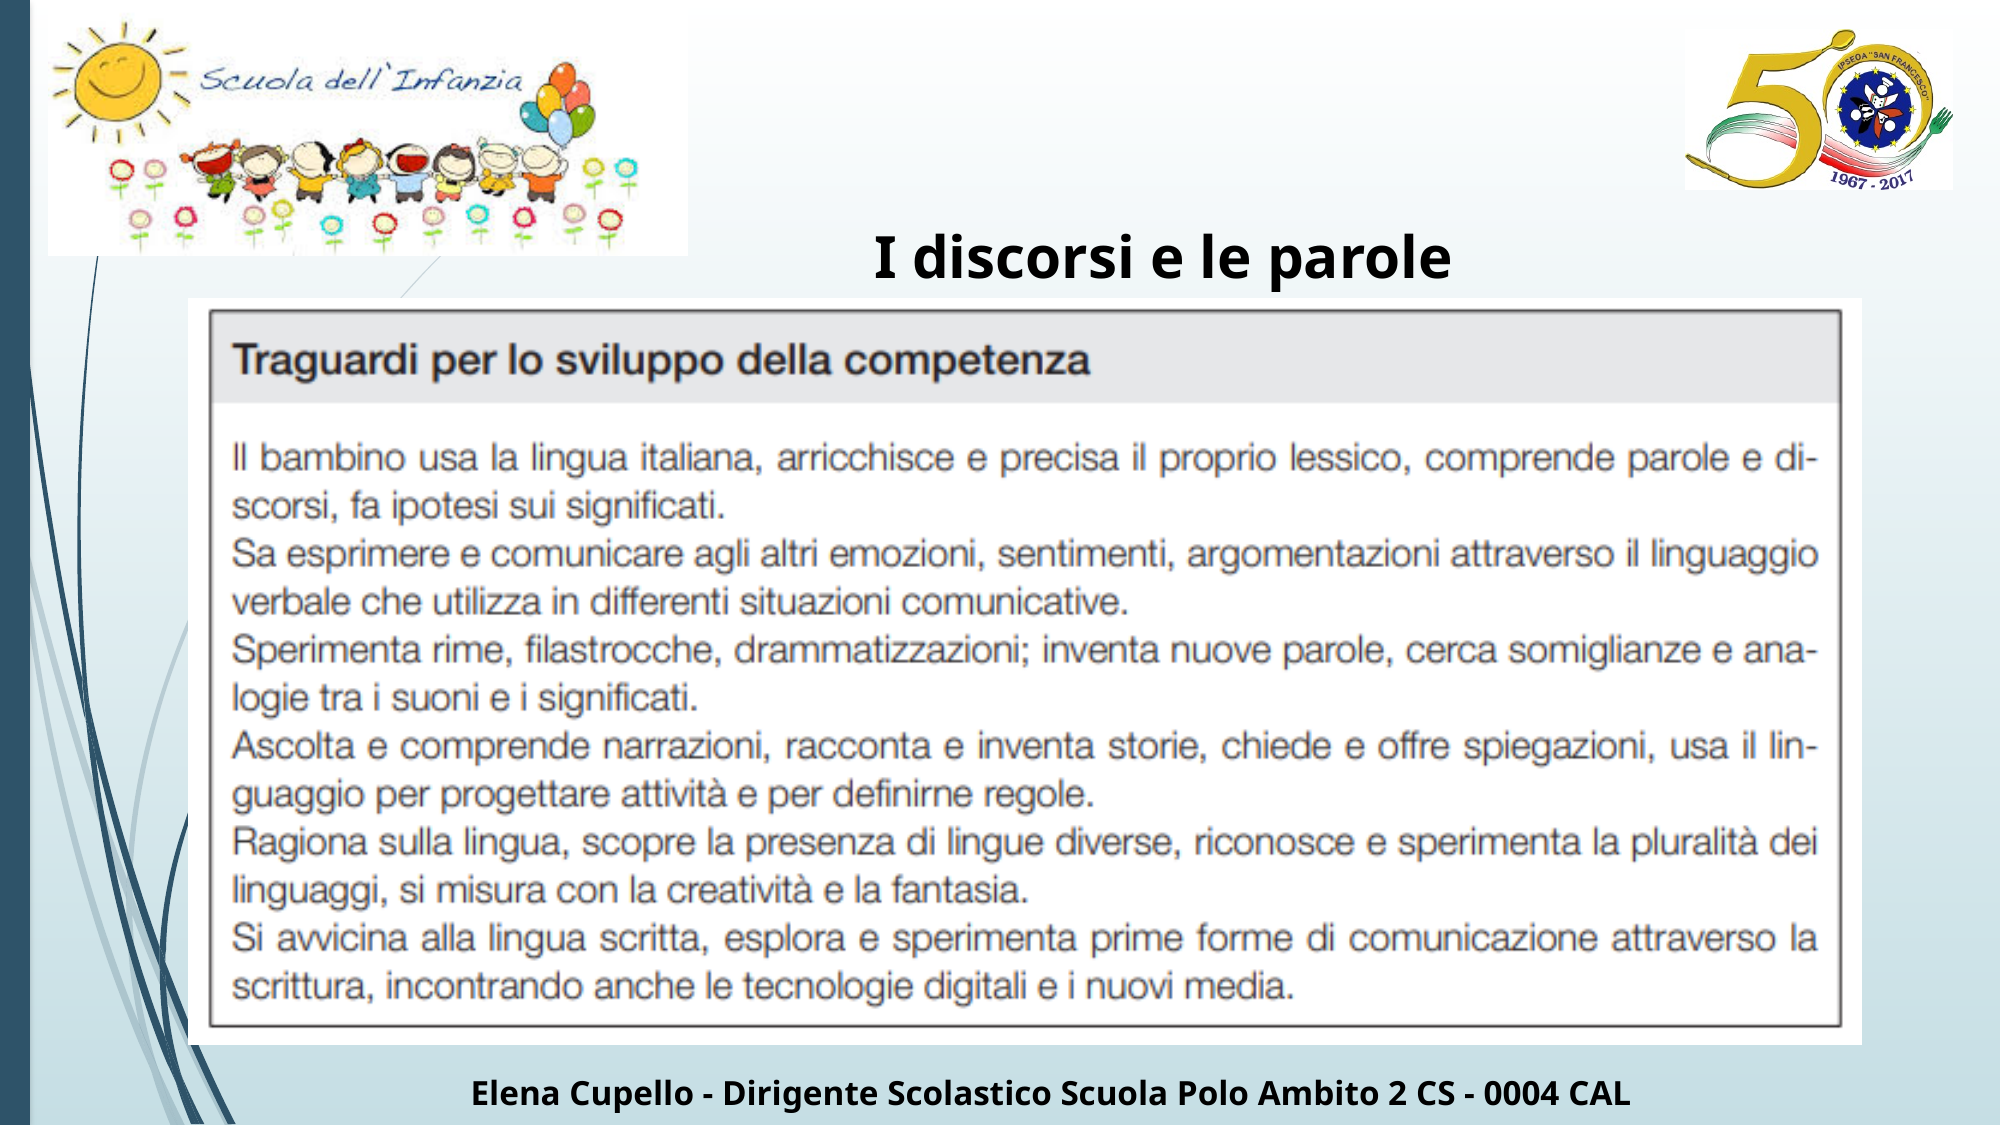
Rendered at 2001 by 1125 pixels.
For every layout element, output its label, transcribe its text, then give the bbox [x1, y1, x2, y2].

picture [48, 0, 688, 256]
picture [187, 298, 1862, 1046]
text_box I discorsi e le parole [859, 212, 1486, 298]
footer Elena Cupello - Dirigente Scolastico Scuola Polo Ambito 2 CS - 0004 CAL [455, 1061, 1652, 1122]
picture [1685, 29, 1954, 190]
